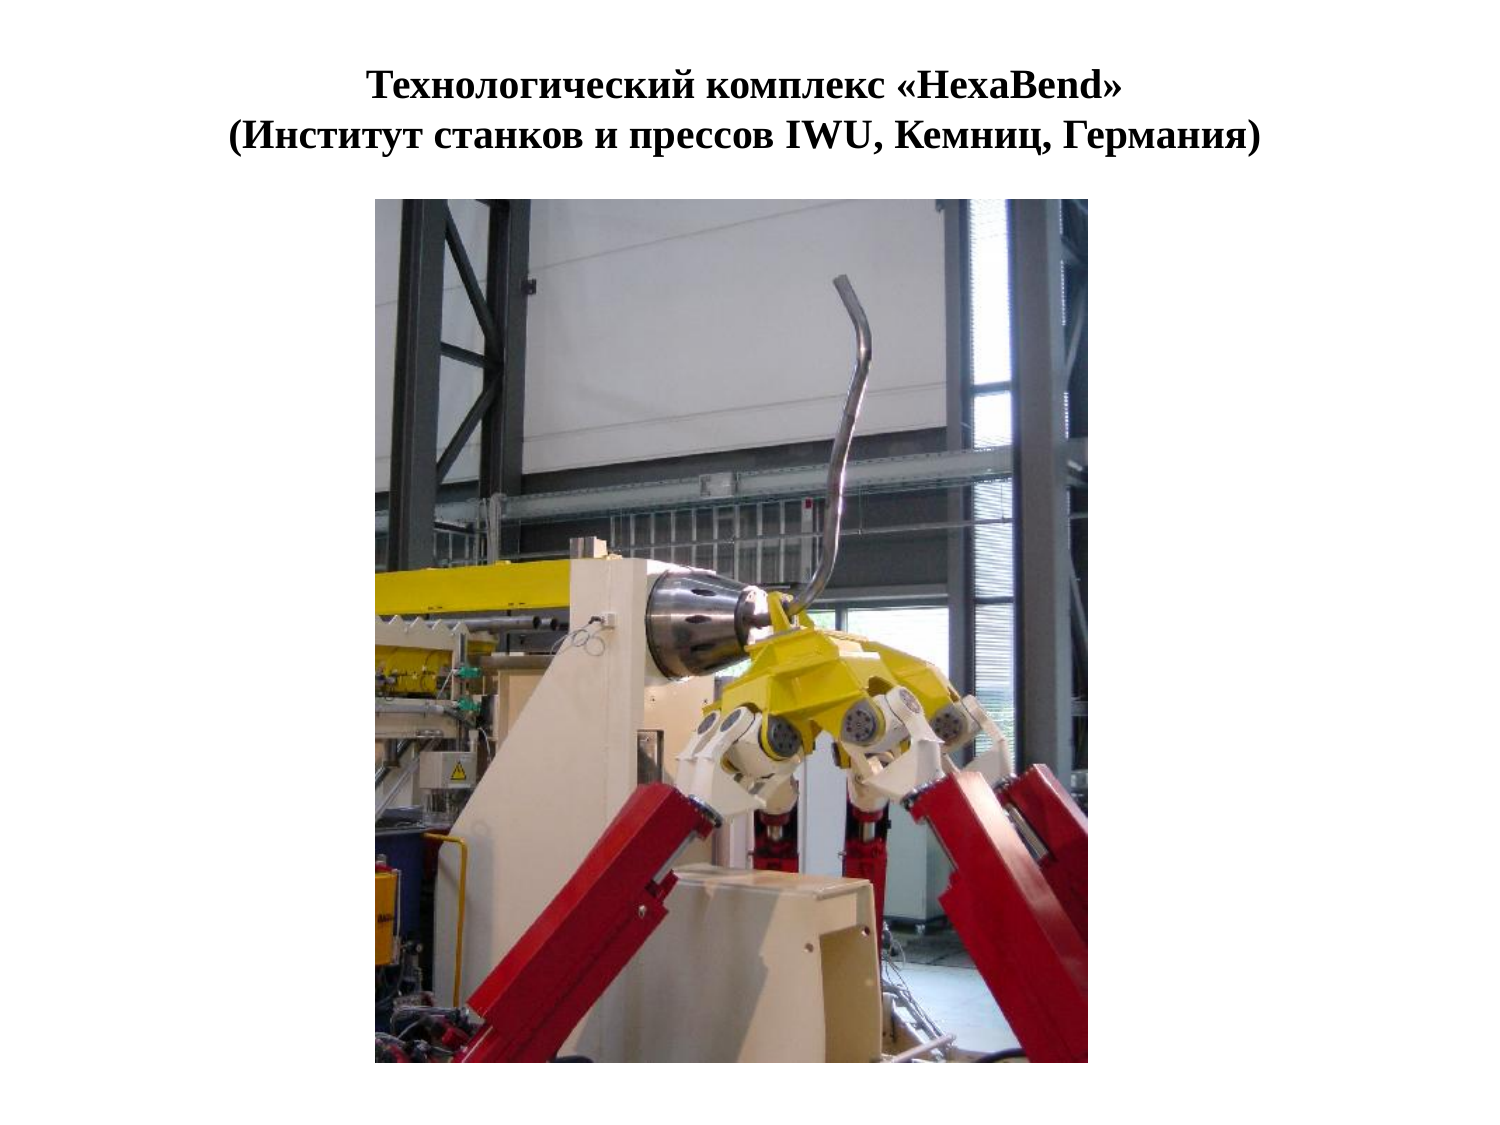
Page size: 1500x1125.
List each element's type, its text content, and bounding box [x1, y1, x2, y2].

text_box Технологический комплекс «HexaBend» (Институт станков и прессов IWU, Кемниц, Германия) [125, 49, 1375, 165]
picture [374, 199, 1088, 1063]
